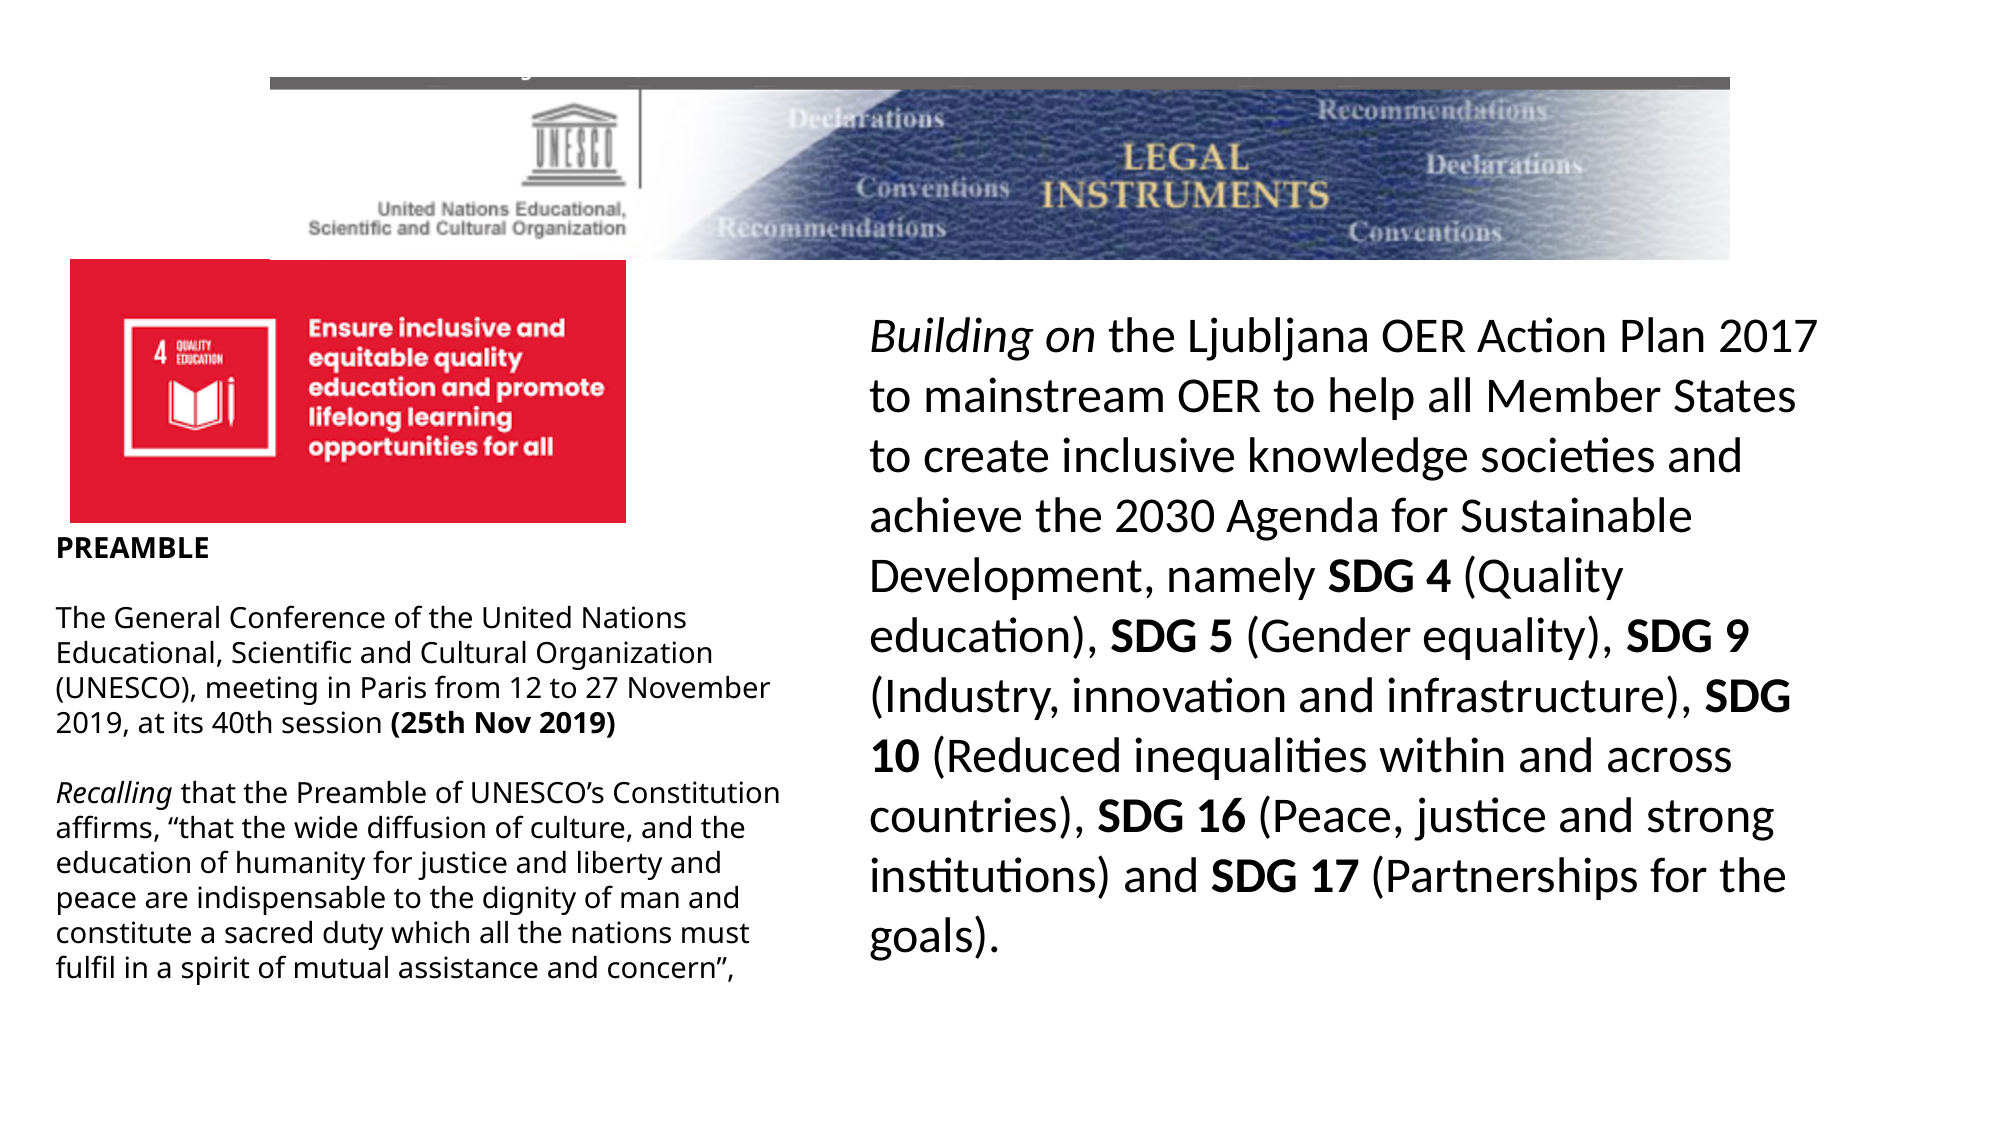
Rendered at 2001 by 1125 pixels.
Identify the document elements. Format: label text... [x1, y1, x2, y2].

text_box Building on the Ljubljana OER Action Plan 2017 to mainstream OER to help all Member States to create inclusive knowledge societies and achieve the 2030 Agenda for Sustainable Development, namely SDG 4 (Quality education), SDG 5 (Gender equality), SDG 9 (Industry, innovation and infrastructure), SDG 10 (Reduced inequalities within and across countries), SDG 16 (Peace, justice and strong institutions) and SDG 17 (Partnerships for the goals). [854, 295, 1855, 1000]
text_box PREAMBLE The General Conference of the United Nations Educational, Scientific and Cultural Organization (UNESCO), meeting in Paris from 12 to 27 November 2019, at its 40th session (25th Nov 2019) Recalling that the Preamble of UNESCO’s Constitution affirms, “that the wide diffusion of culture, and the education of humanity for justice and liberty and peace are indispensable to the dignity of man and constitute a sacred duty which all the nations must fulfil in a spirit of mutual assistance and concern”, [40, 522, 801, 1027]
picture [70, 77, 1730, 523]
